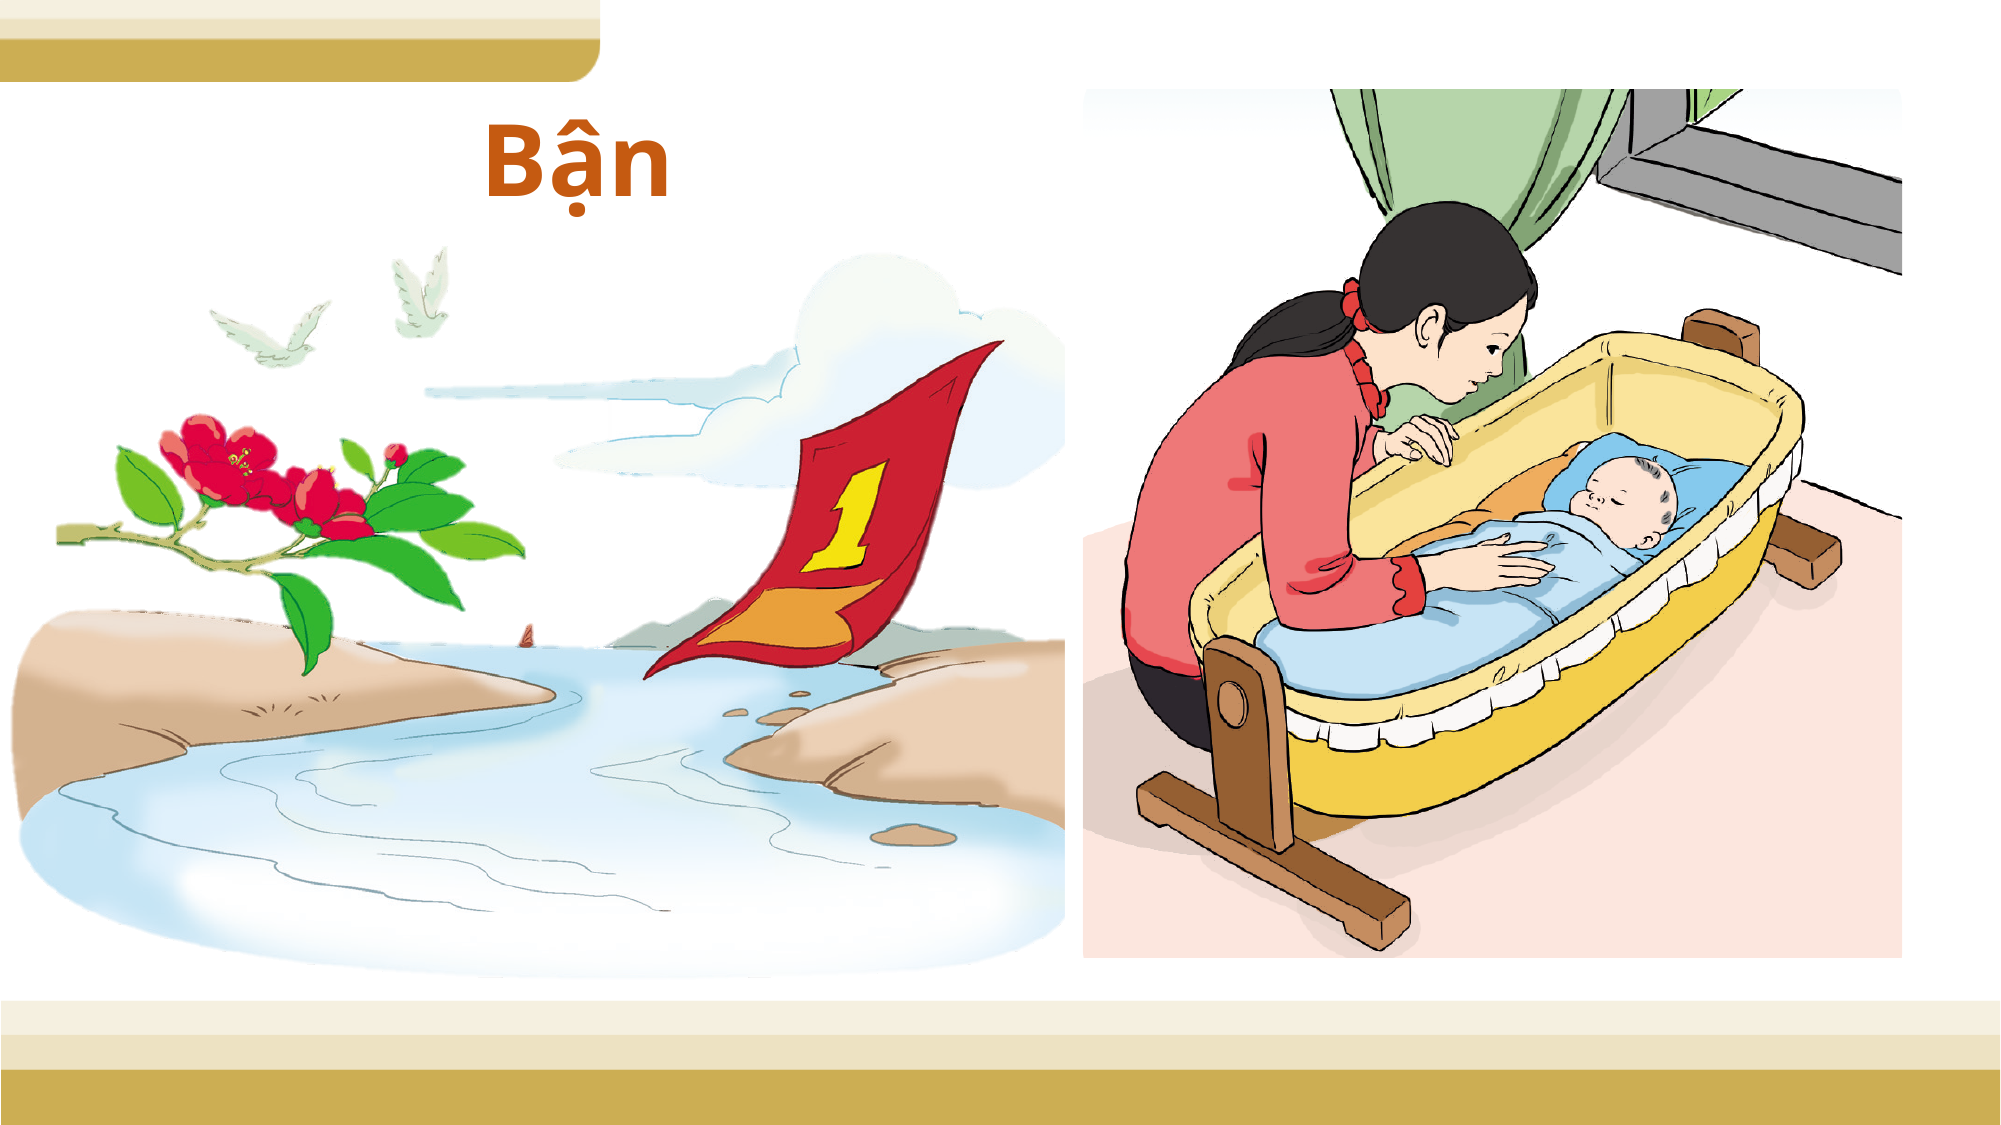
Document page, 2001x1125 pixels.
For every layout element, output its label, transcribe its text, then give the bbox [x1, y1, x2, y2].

picture [0, 89, 1910, 1001]
text_box Bận [155, 89, 1000, 192]
